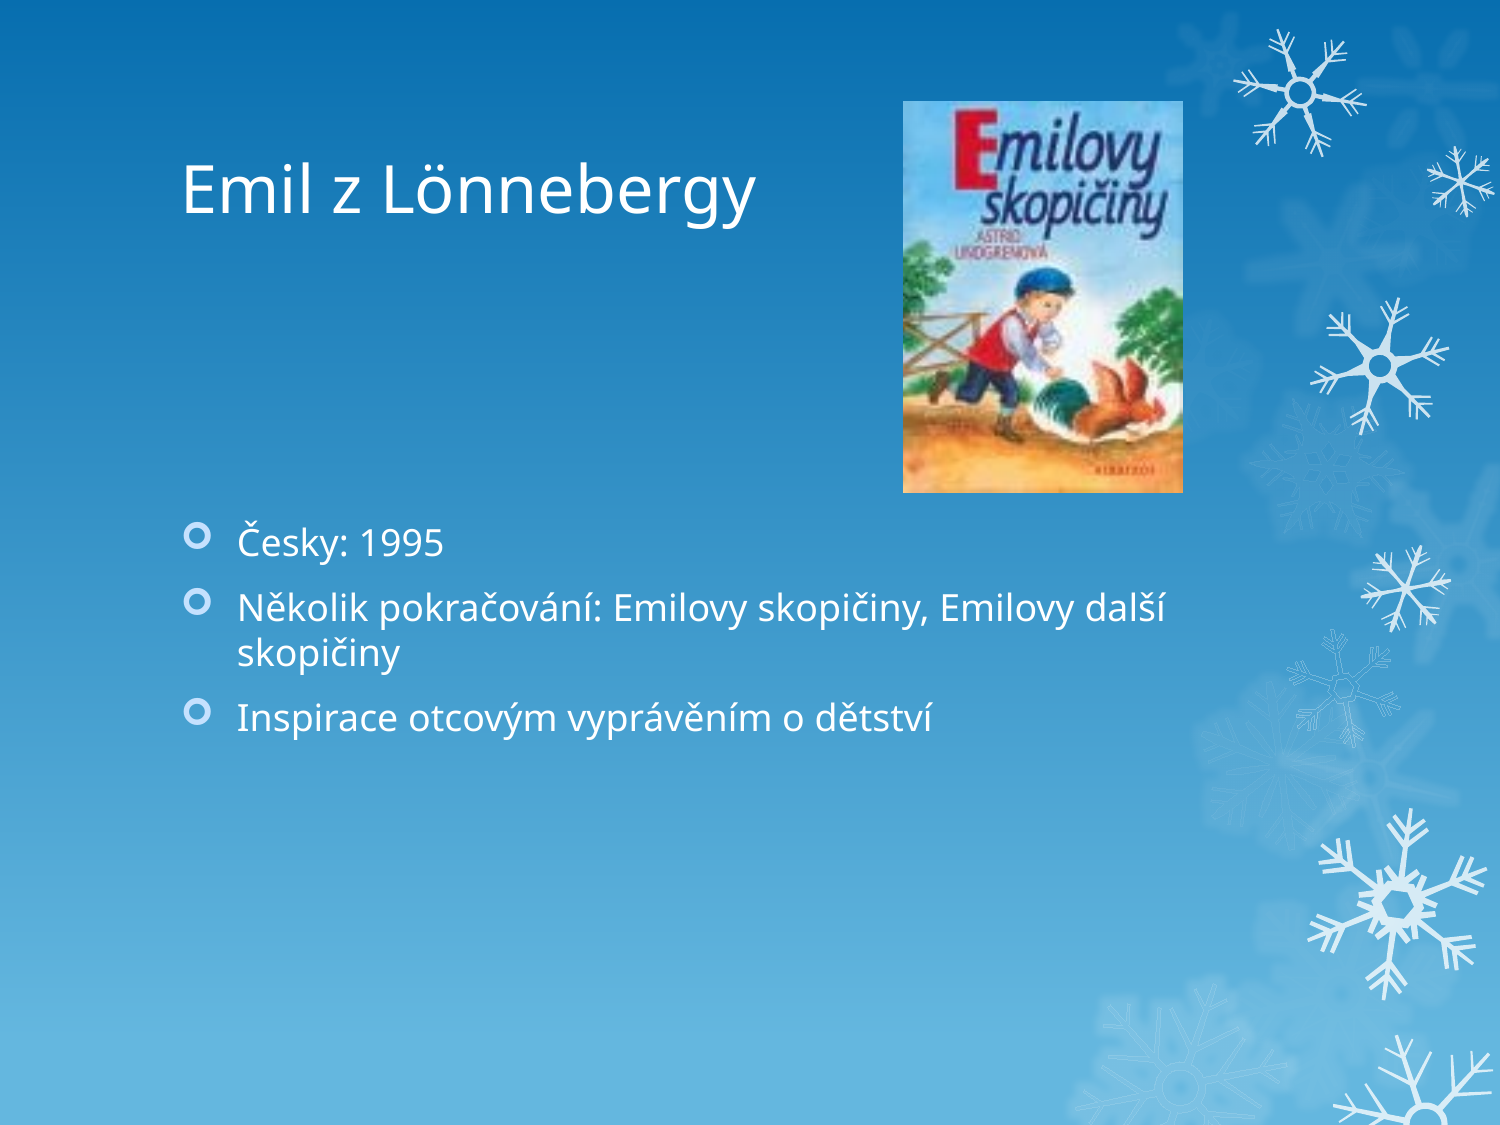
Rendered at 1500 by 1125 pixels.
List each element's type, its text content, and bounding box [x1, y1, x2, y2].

title Emil z Lönnebergy [165, 110, 897, 263]
picture [903, 101, 1183, 493]
title Emil z Lönnebergy [1190, 110, 1335, 263]
list Česky: 1995 Několik pokračování: Emilovy skopičiny, Emilovy další skopičiny Inspirace otcovým vyprávěním o dětství [165, 296, 1335, 962]
